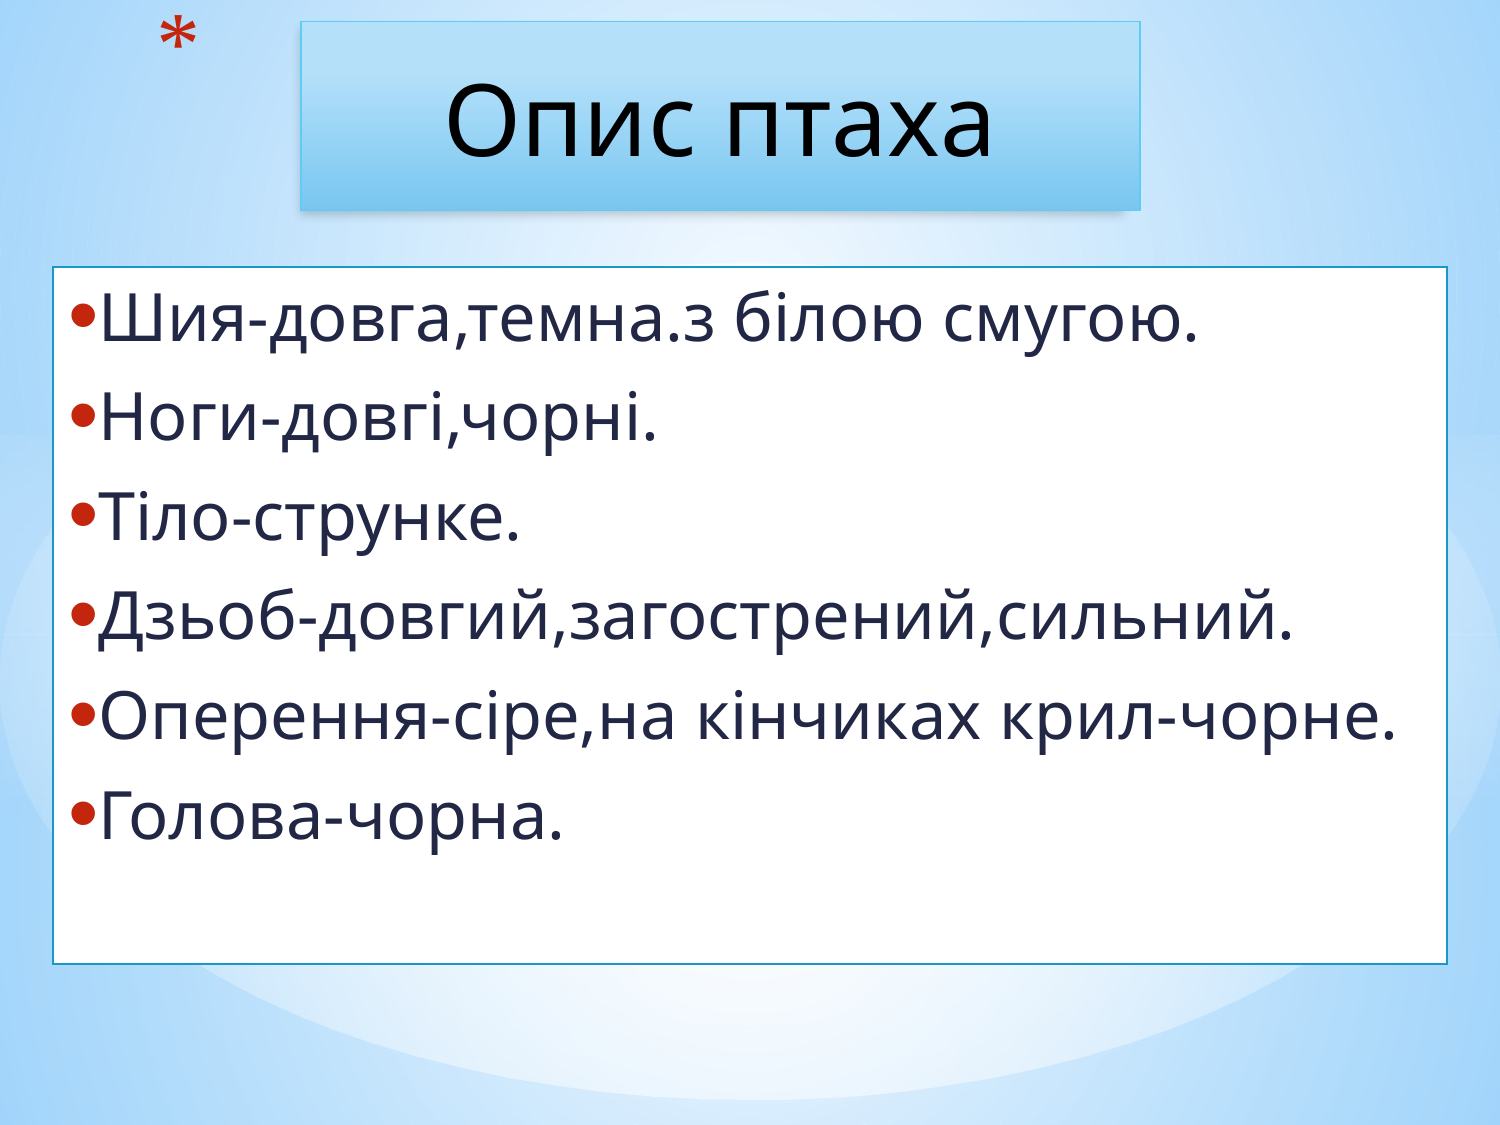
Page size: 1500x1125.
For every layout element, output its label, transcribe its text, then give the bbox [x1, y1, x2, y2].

text_box Опис птаха [300, 21, 1141, 211]
subtitle Шия-довга,темна.з білою смугою. Ноги-довгі,чорні. Тіло-струнке. Дзьоб-довгий,загострений,сильний. Оперення-сіре,на кінчиках крил-чорне. Голова-чорна. [52, 266, 1448, 965]
title [112, 0, 1388, 235]
